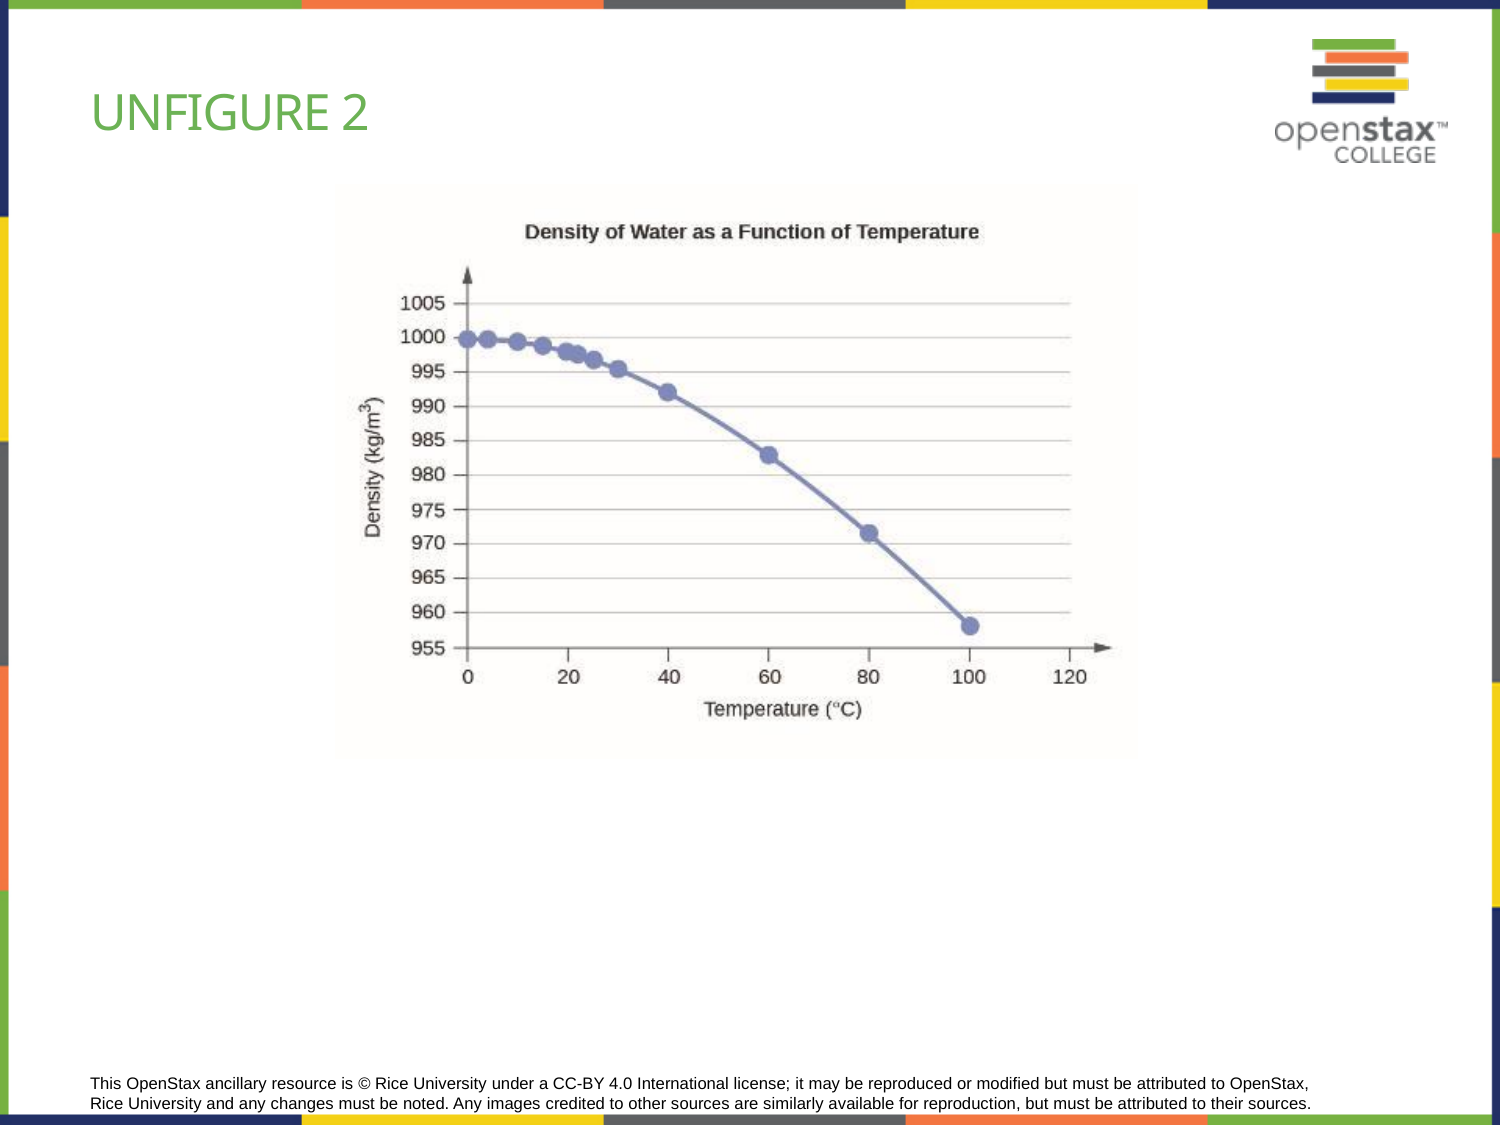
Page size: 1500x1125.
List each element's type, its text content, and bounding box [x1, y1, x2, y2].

footer This OpenStax ancillary resource is © Rice University under a CC-BY 4.0 International license; it may be reproduced or modified but must be attributed to OpenStax, Rice University and any changes must be noted. Any images credited to other sources are similarly available for reproduction, but must be attributed to their sources. [75, 1065, 1350, 1112]
picture [0, 0, 1500, 1125]
title UNFIGURE 2 [75, 39, 1274, 148]
